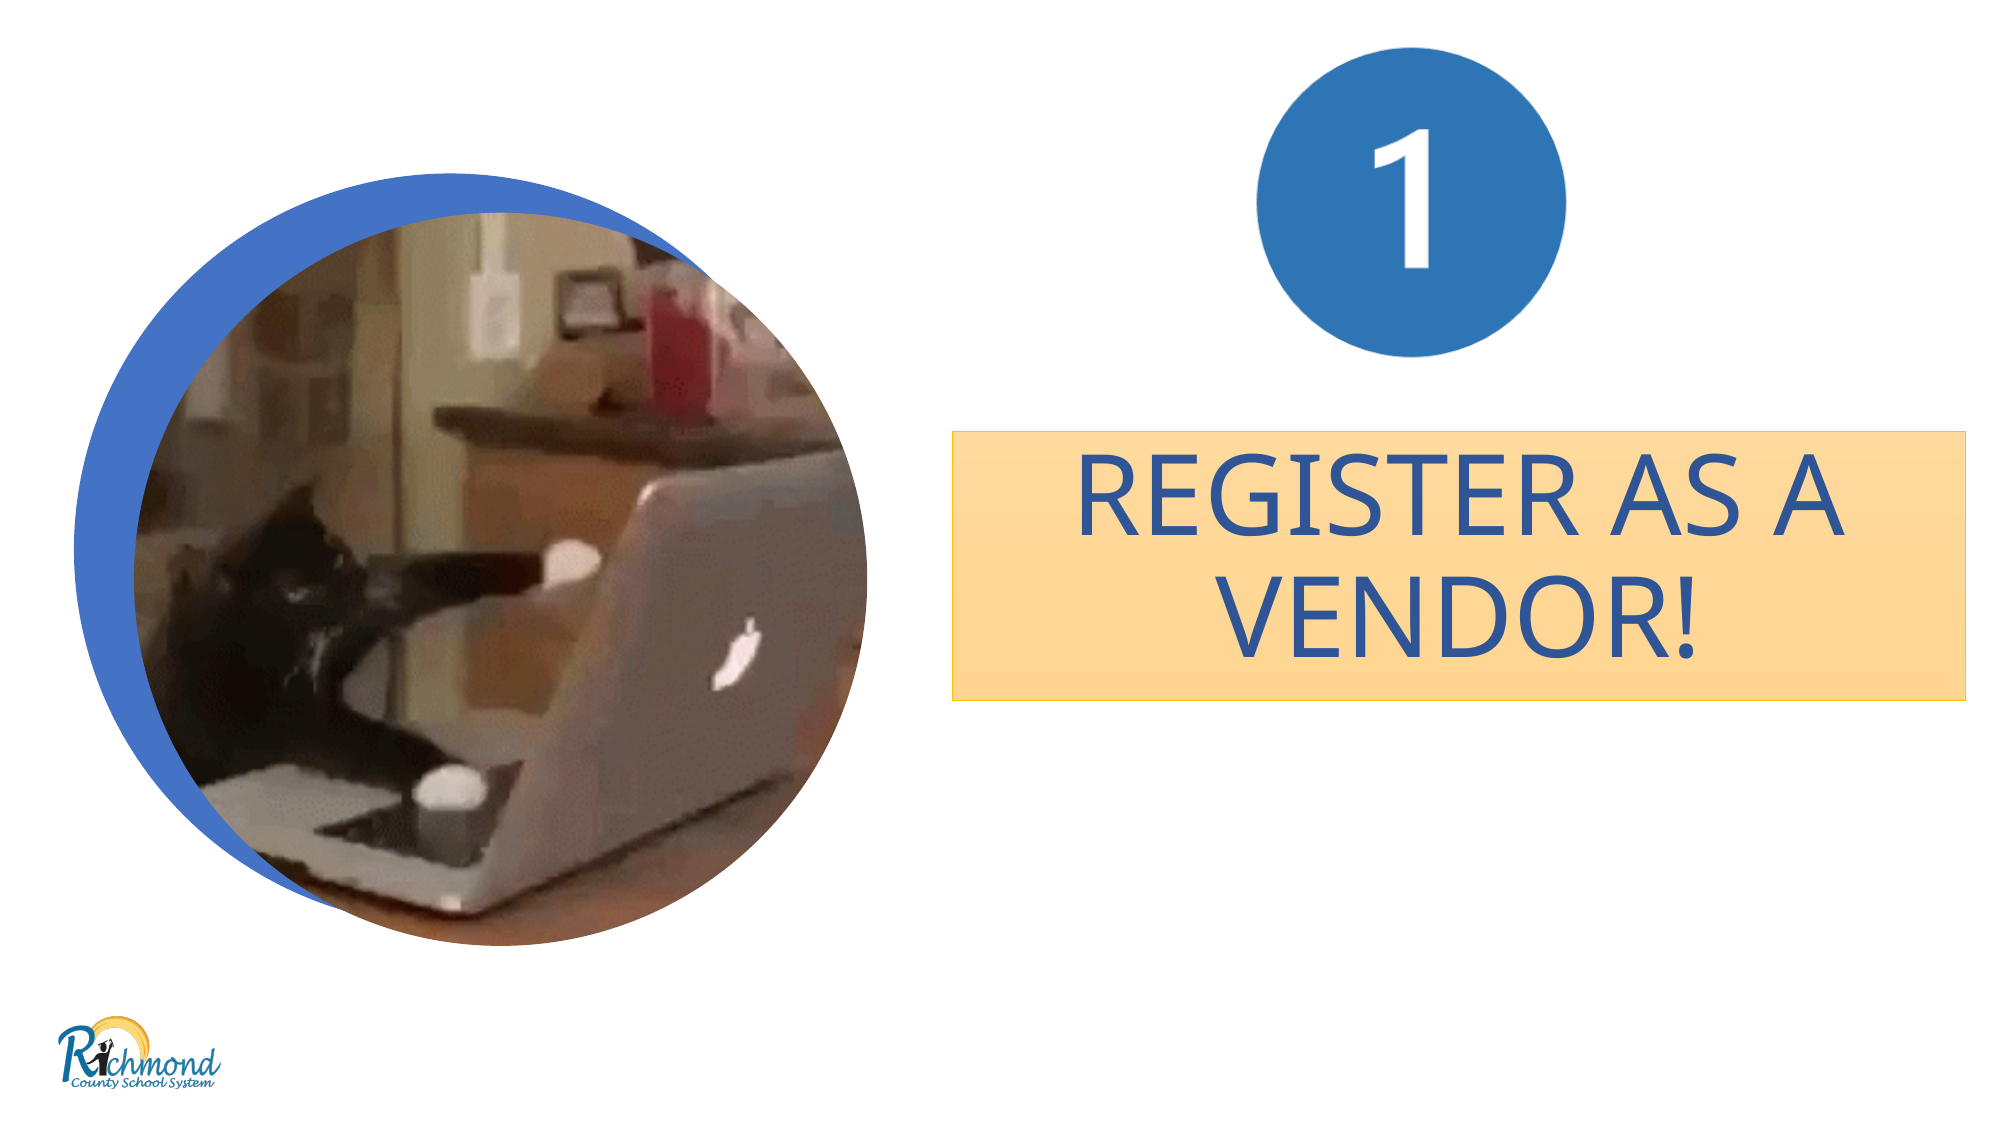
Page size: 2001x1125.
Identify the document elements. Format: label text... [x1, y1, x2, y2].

list REGISTER AS A VENDOR! [952, 431, 1966, 701]
picture [133, 212, 868, 946]
picture [1216, 7, 1607, 398]
